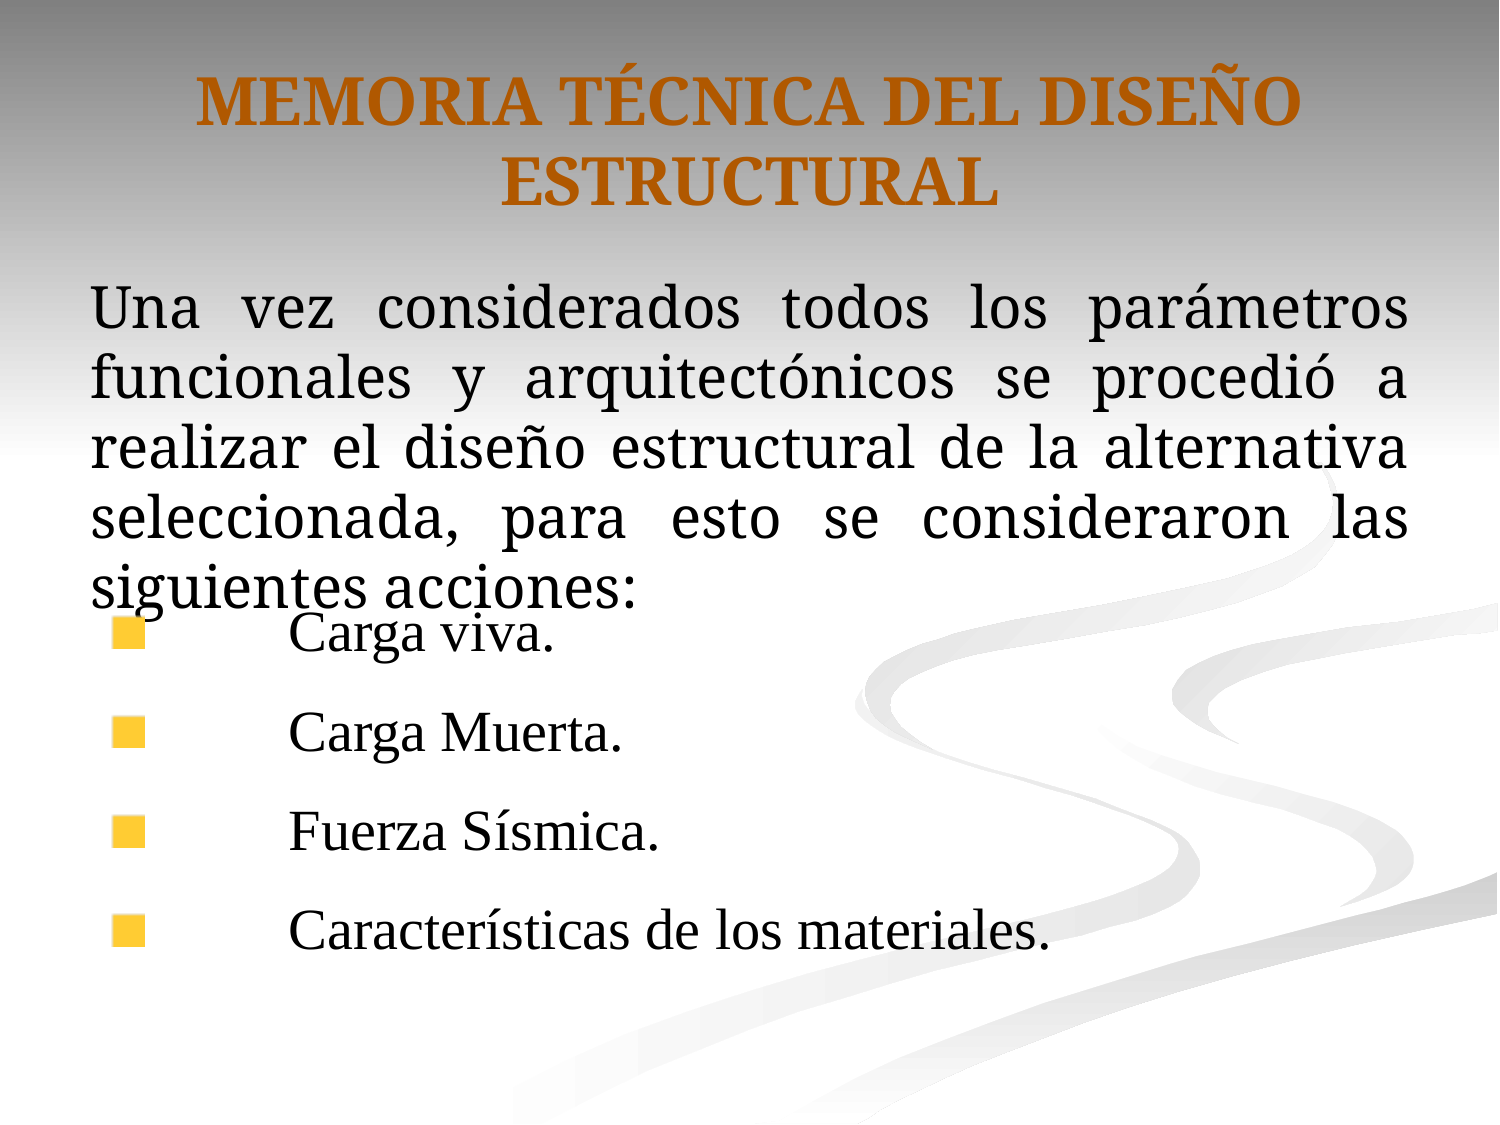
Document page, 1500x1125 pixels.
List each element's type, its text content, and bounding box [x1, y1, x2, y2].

picture [103, 607, 145, 649]
picture [103, 707, 145, 748]
list Una vez considerados todos los parámetros funcionales y arquitectónicos se procedió a realizar el diseño estructural de la alternativa seleccionada, para esto se consideraron las siguientes acciones: [74, 262, 1426, 563]
picture [103, 806, 145, 848]
title MEMORIA TÉCNICA DEL DISEÑO ESTRUCTURAL [74, 44, 1426, 233]
picture [103, 905, 145, 947]
text_box Carga viva. Carga Muerta. Fuerza Sísmica. Características de los materiales. [88, 586, 1412, 969]
